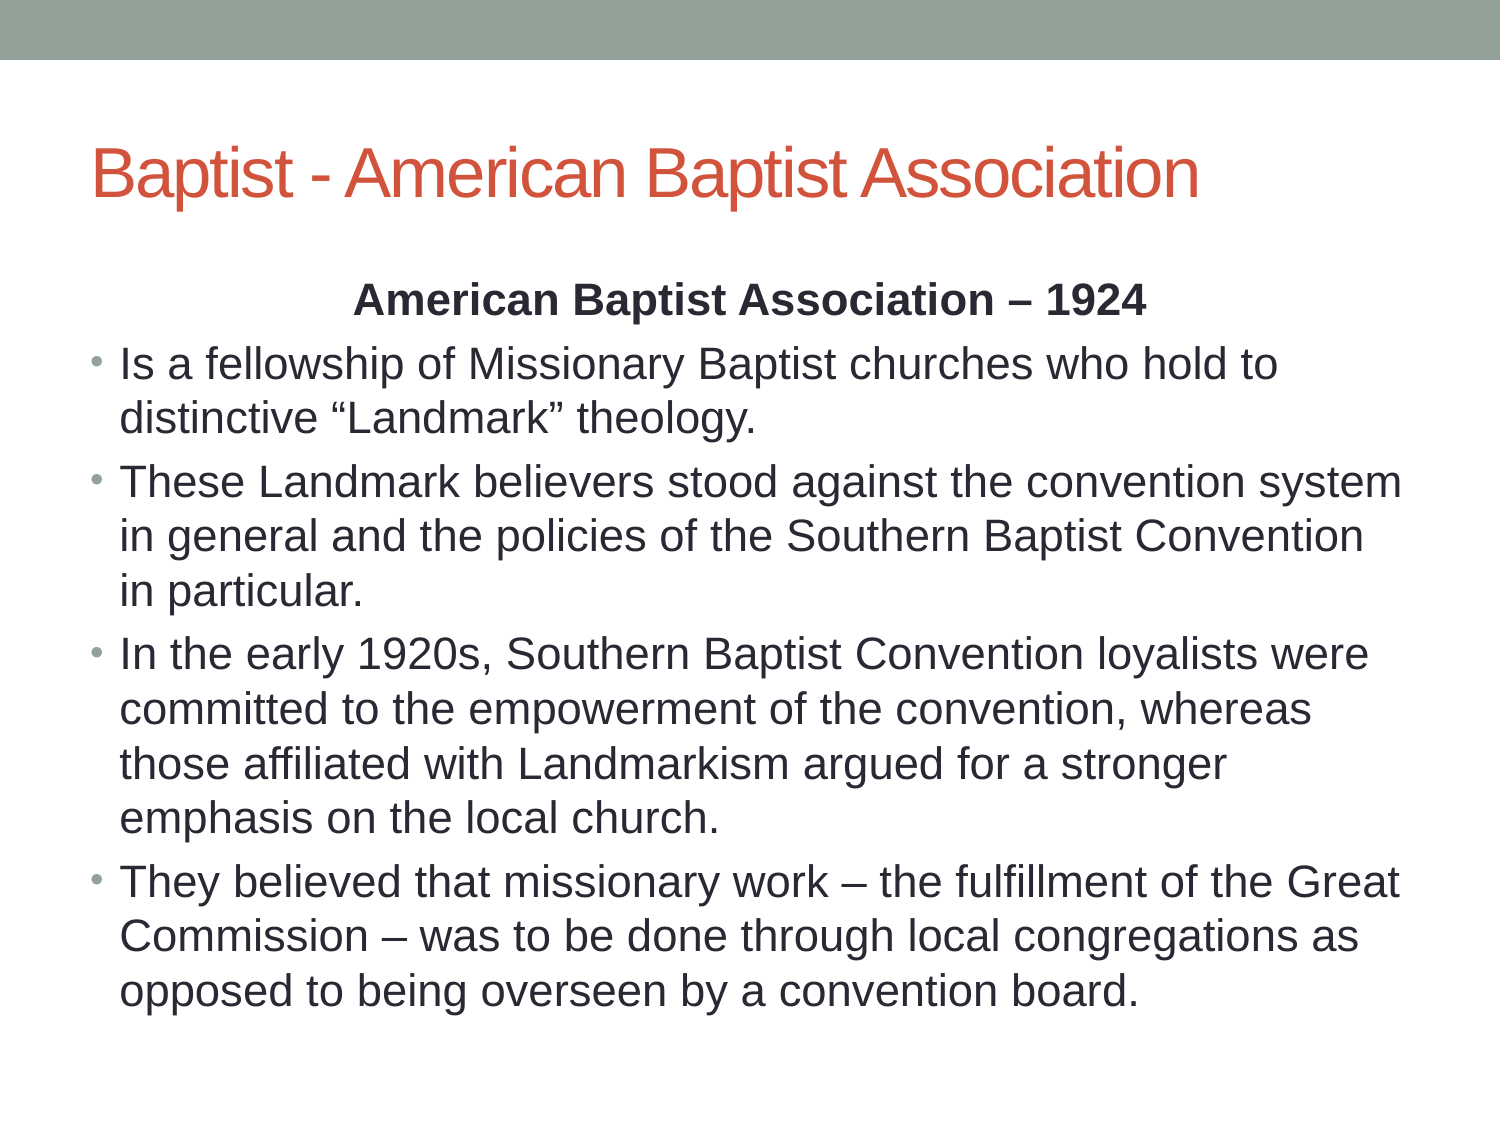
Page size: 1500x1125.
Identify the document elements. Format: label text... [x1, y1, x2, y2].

list American Baptist Association – 1924 Is a fellowship of Missionary Baptist churches who hold to distinctive “Landmark” theology. These Landmark believers stood against the convention system in general and the policies of the Southern Baptist Convention in particular. In the early 1920s, Southern Baptist Convention loyalists were committed to the empowerment of the convention, whereas those affiliated with Landmarkism argued for a stronger emphasis on the local church. They believed that missionary work – the fulfillment of the Great Commission – was to be done through local congregations as opposed to being overseen by a convention board. [75, 262, 1425, 1063]
title Baptist - American Baptist Association [75, 87, 1425, 250]
